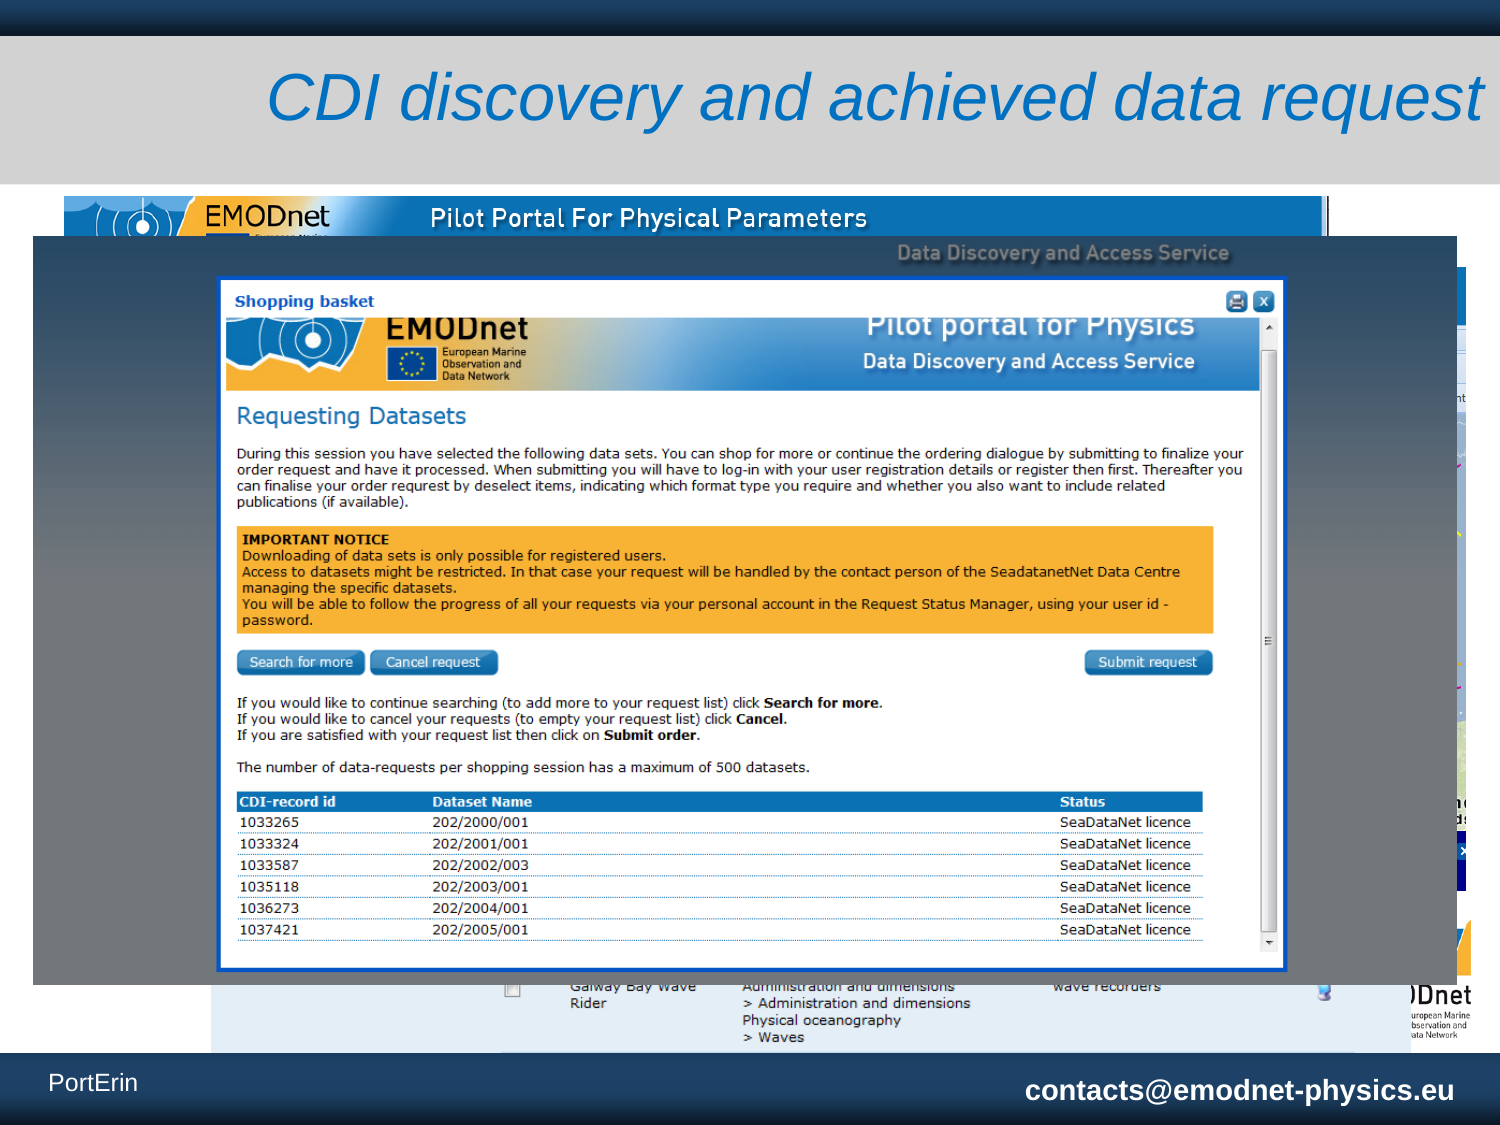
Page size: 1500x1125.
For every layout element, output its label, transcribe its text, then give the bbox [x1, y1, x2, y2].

title CDI discovery and achieved data request [0, 0, 1500, 188]
picture [0, 195, 1500, 1125]
text_box PortErin [33, 1058, 276, 1104]
